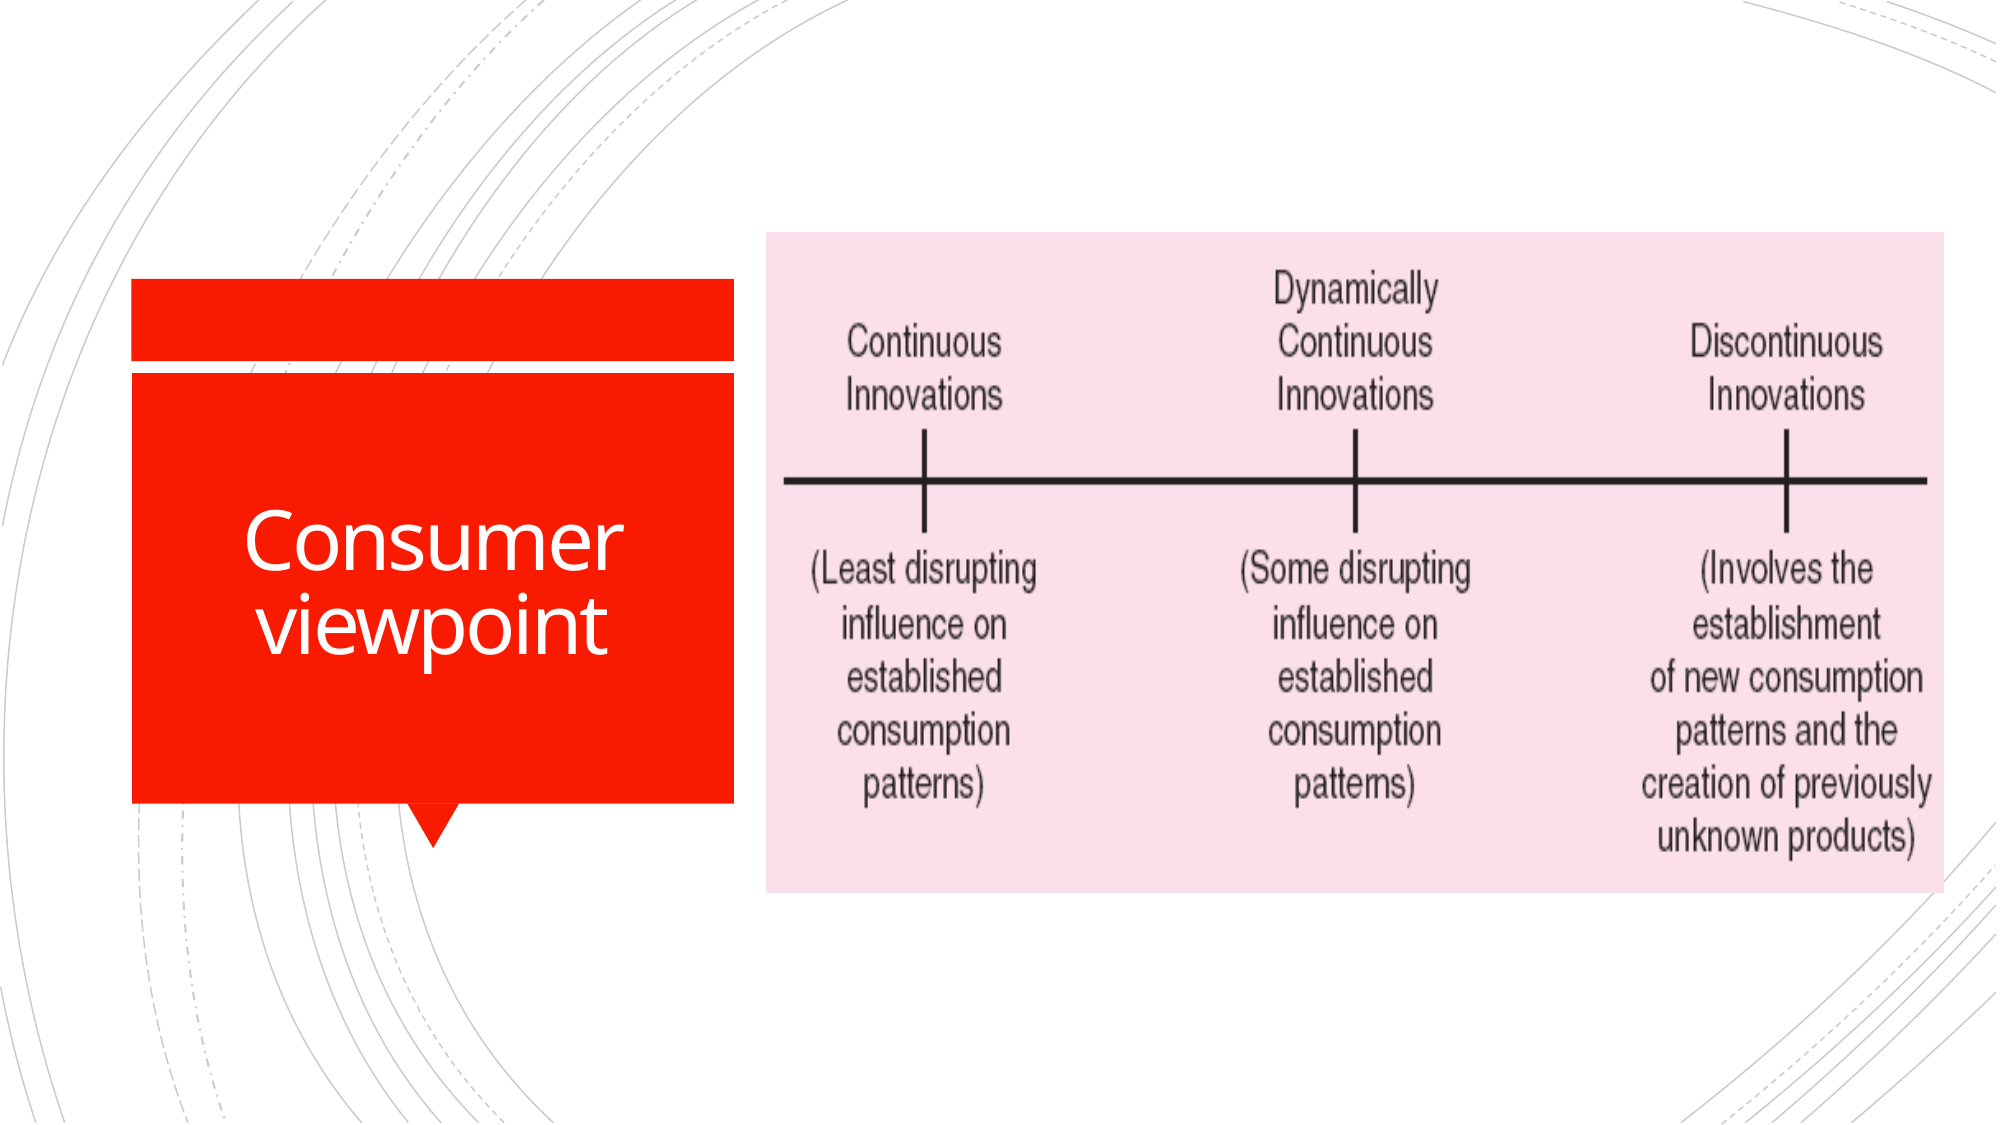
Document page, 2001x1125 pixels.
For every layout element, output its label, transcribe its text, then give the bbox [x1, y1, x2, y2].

picture [765, 231, 1944, 893]
title Consumer viewpoint [145, 385, 720, 789]
